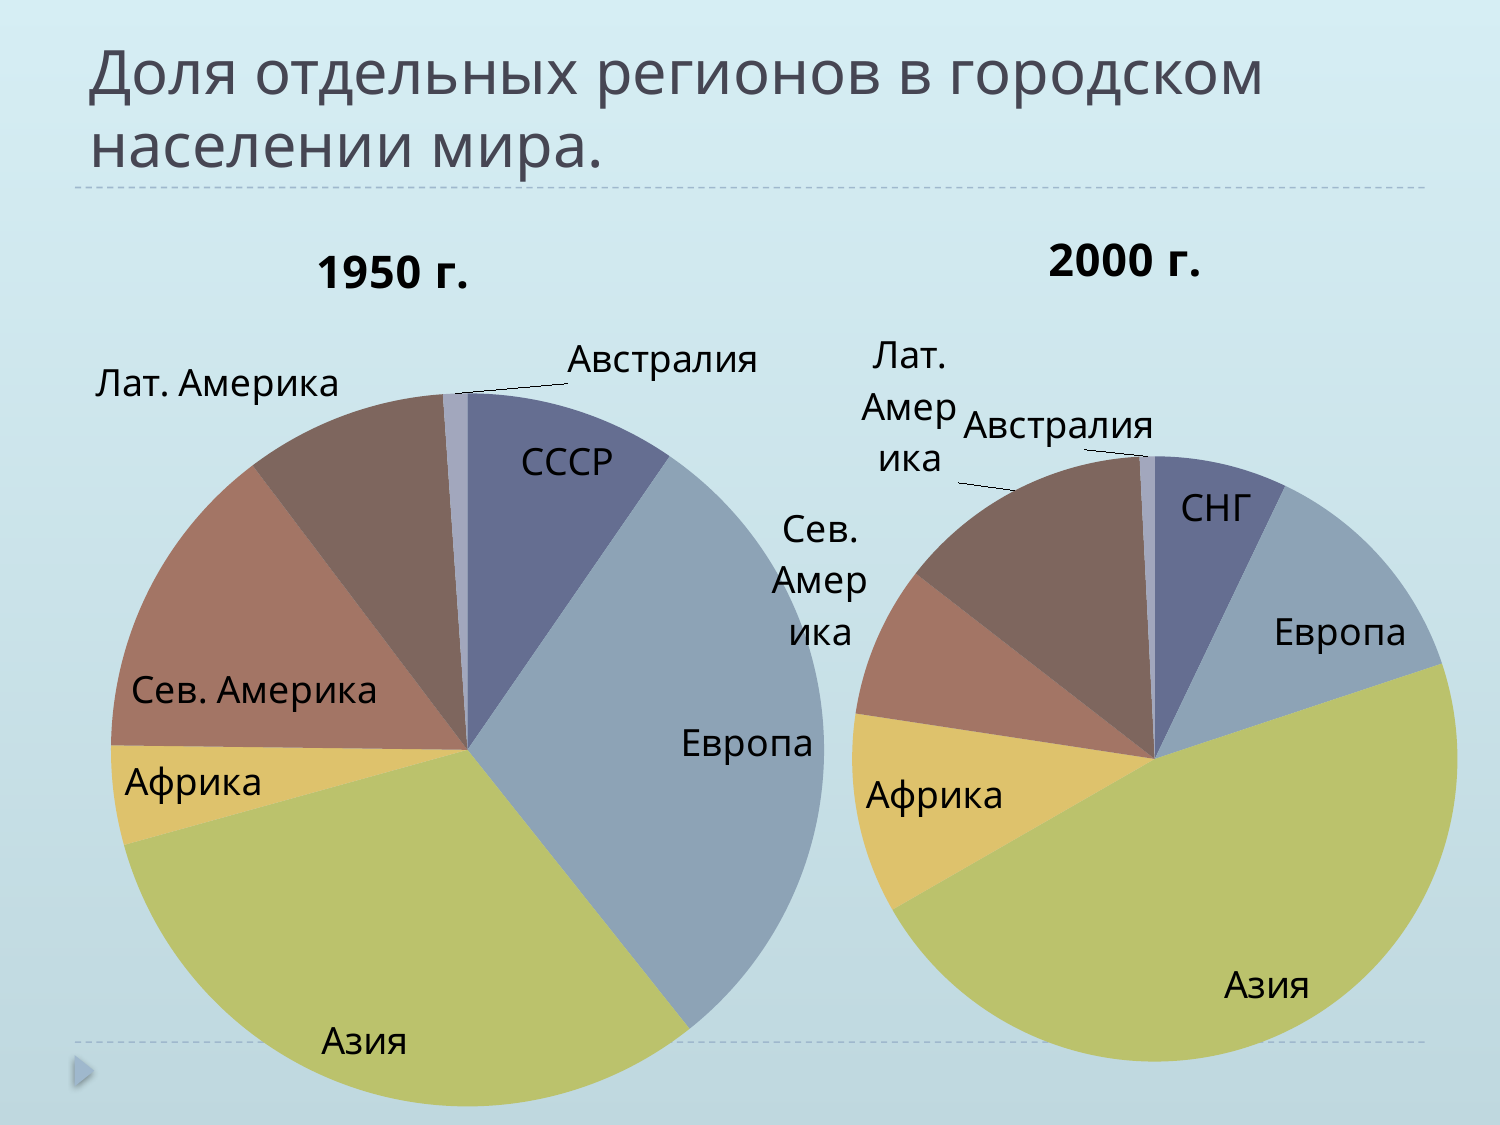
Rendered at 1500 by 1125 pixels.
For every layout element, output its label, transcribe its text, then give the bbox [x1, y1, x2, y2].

chart [0, 187, 1500, 1125]
title Доля отдельных регионов в городском населении мира. [75, 24, 1425, 188]
